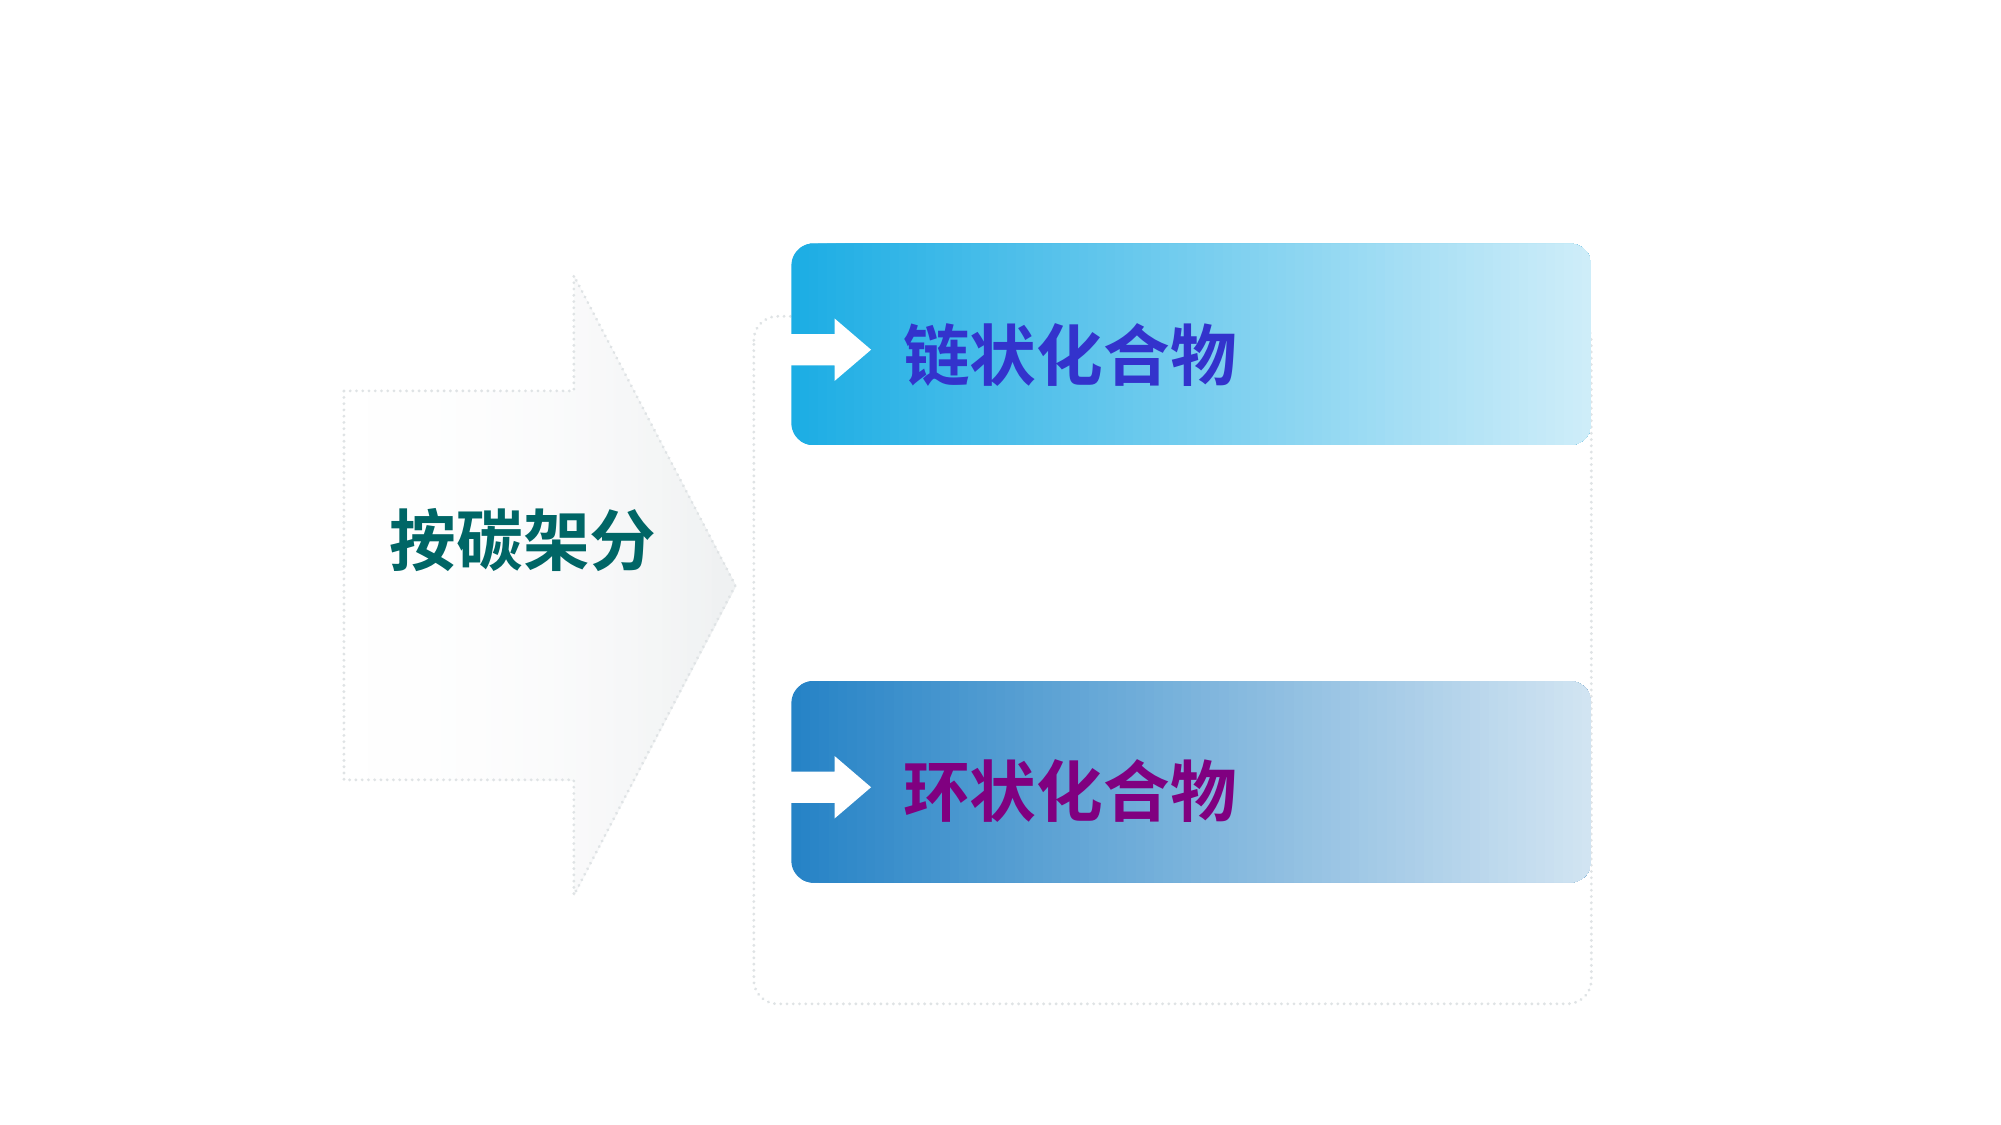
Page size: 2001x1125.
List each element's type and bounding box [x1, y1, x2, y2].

text_box [343, 275, 736, 896]
text_box [753, 316, 1592, 1004]
text_box [783, 680, 1592, 883]
text_box [783, 243, 1592, 446]
